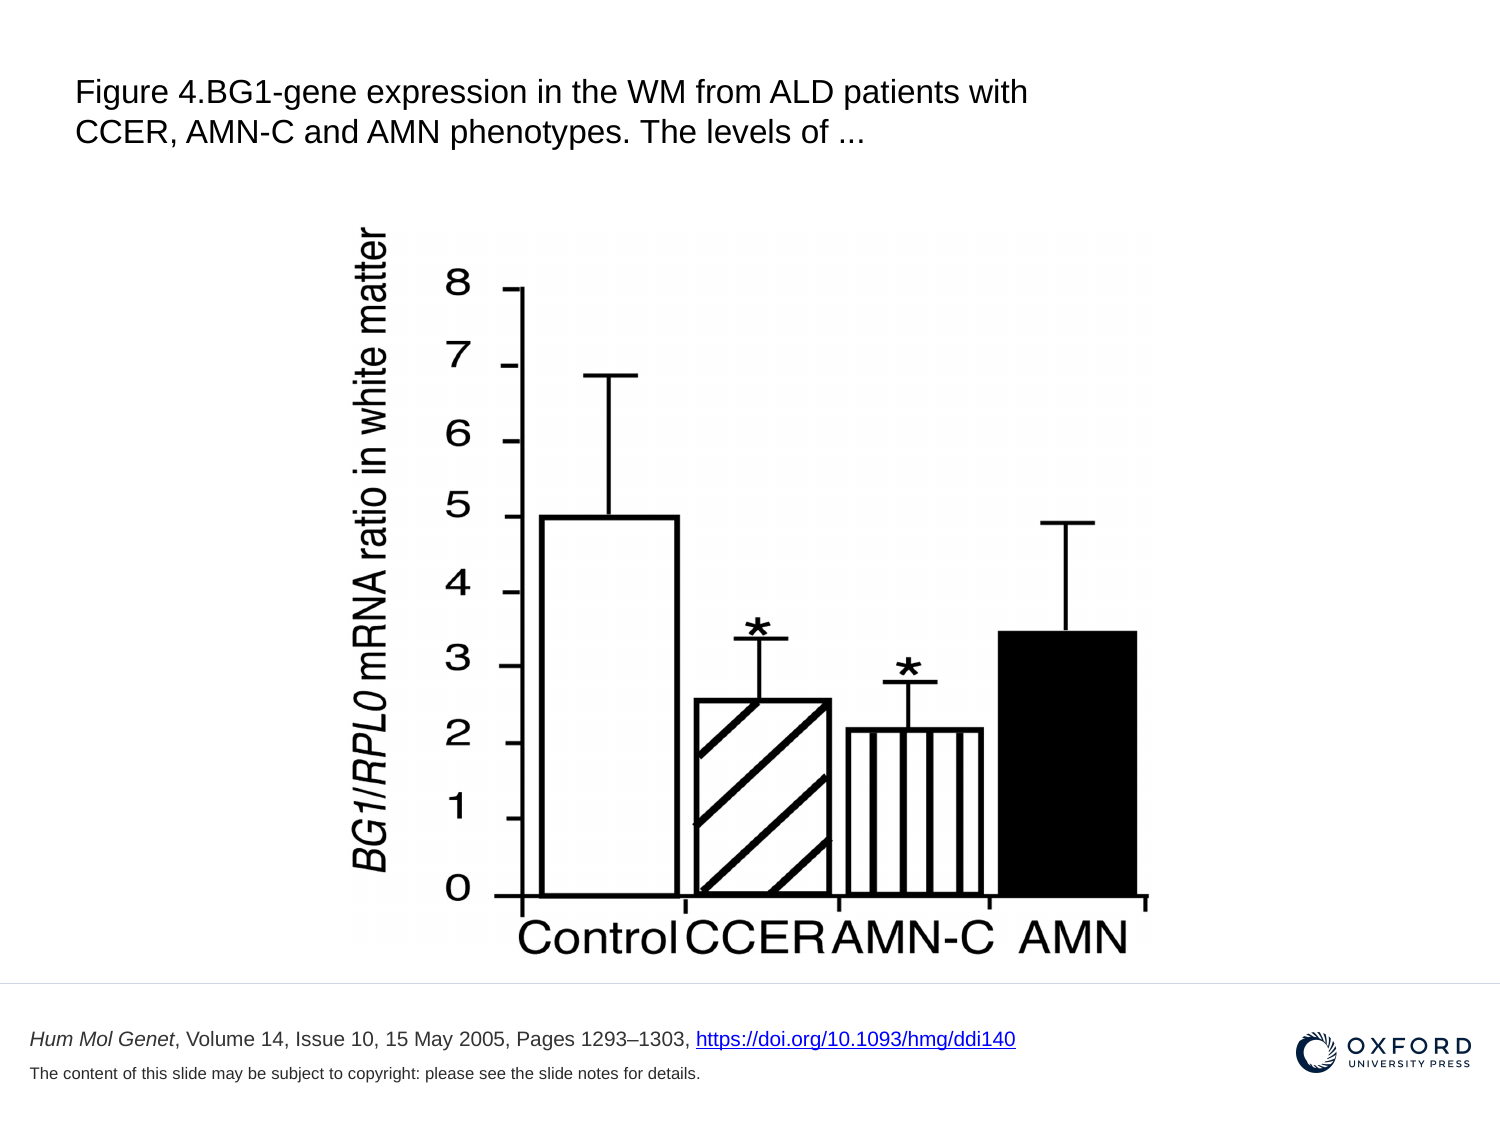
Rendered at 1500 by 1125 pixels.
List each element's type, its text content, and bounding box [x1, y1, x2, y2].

footer Hum Mol Genet, Volume 14, Issue 10, 15 May 2005, Pages 1293–1303, https://doi.org/10.1093/hmg/ddi140 The content of this slide may be subject to copyright: please see the slide notes for details. [0, 983, 1260, 1125]
picture [1296, 1032, 1471, 1073]
picture [345, 224, 1154, 957]
title Figure 4.BG1-gene expression in the WM from ALD patients with CCER, AMN-C and AMN phenotypes. The levels of ... [75, 69, 1078, 171]
